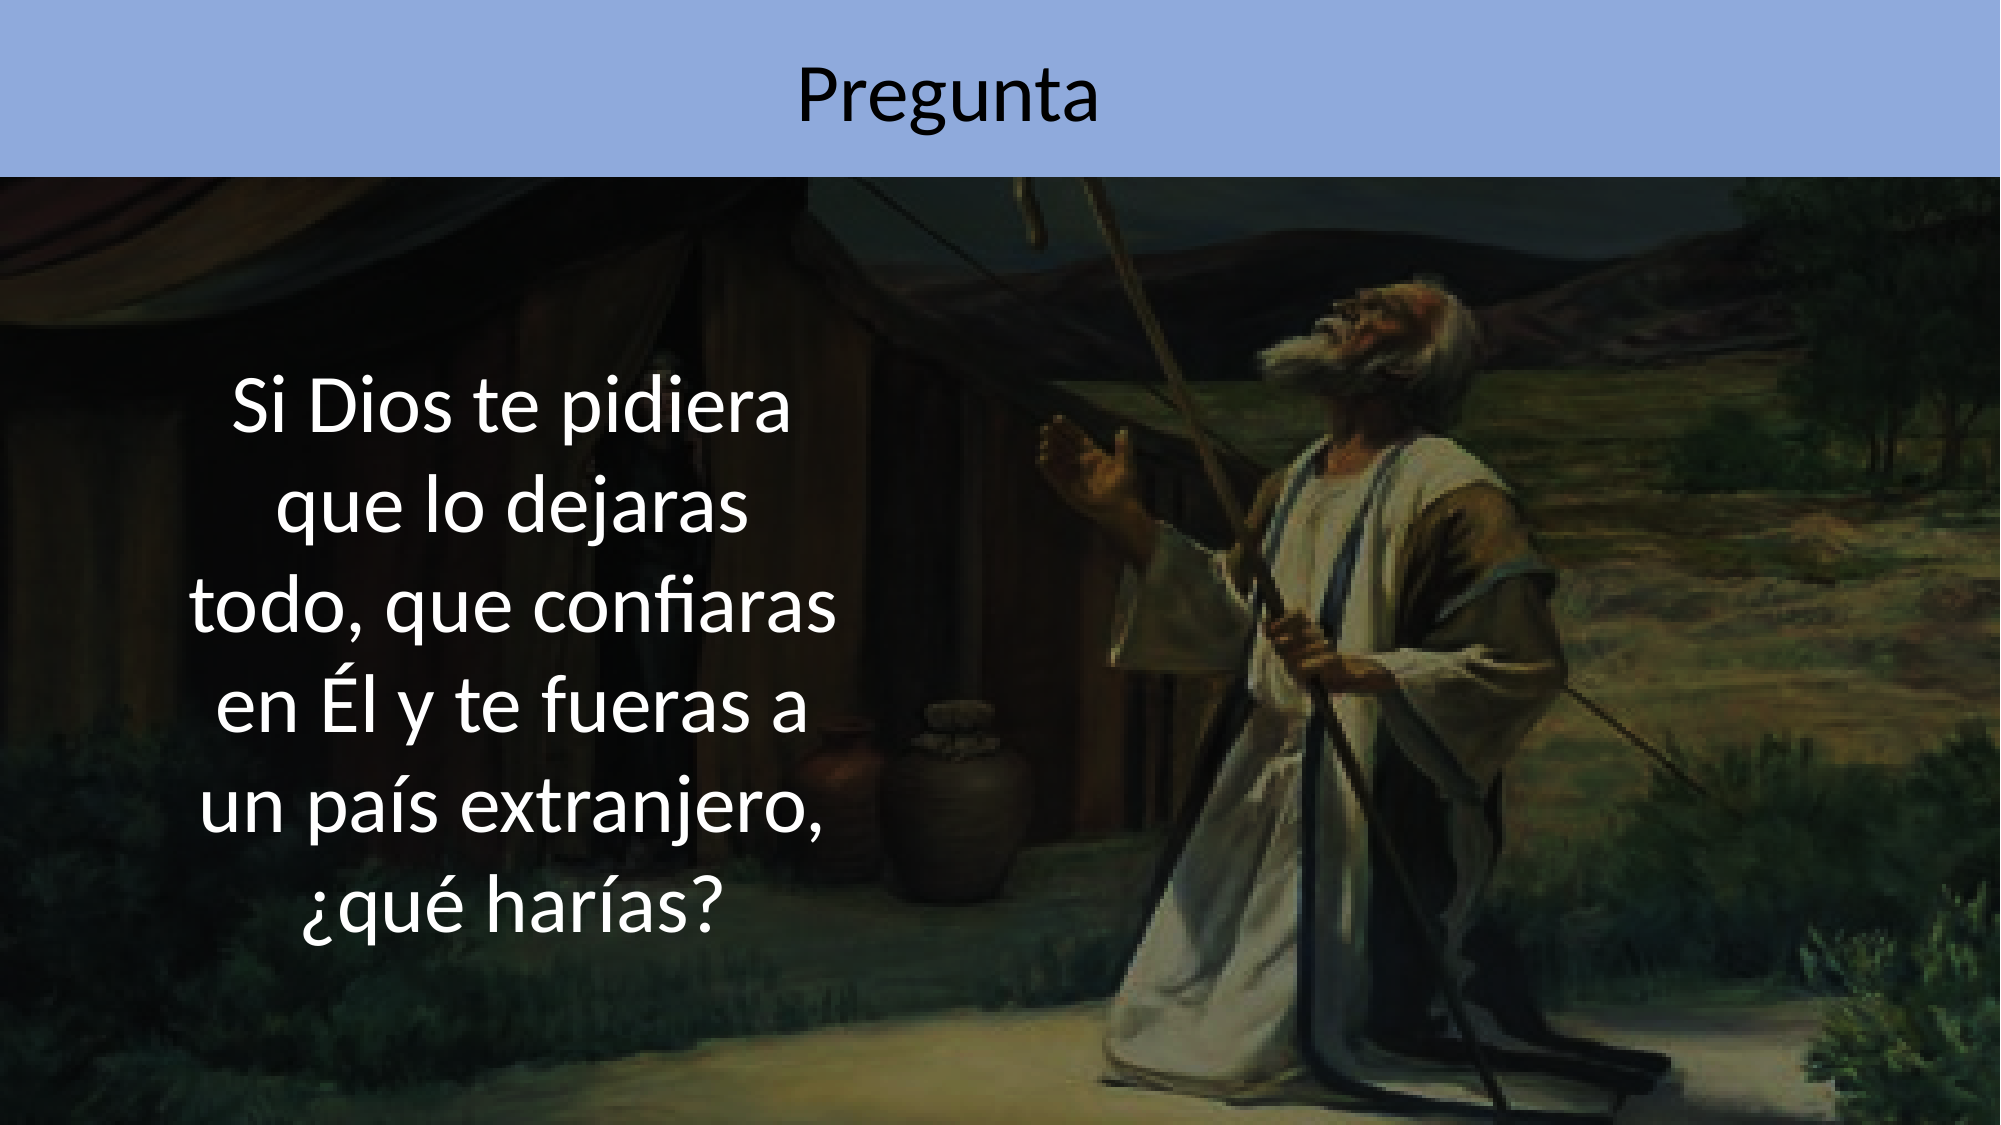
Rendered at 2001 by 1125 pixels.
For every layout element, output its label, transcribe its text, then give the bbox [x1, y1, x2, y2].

text_box [0, 0, 2000, 123]
picture [0, 123, 2000, 1125]
text_box Pregunta [781, 30, 1117, 123]
